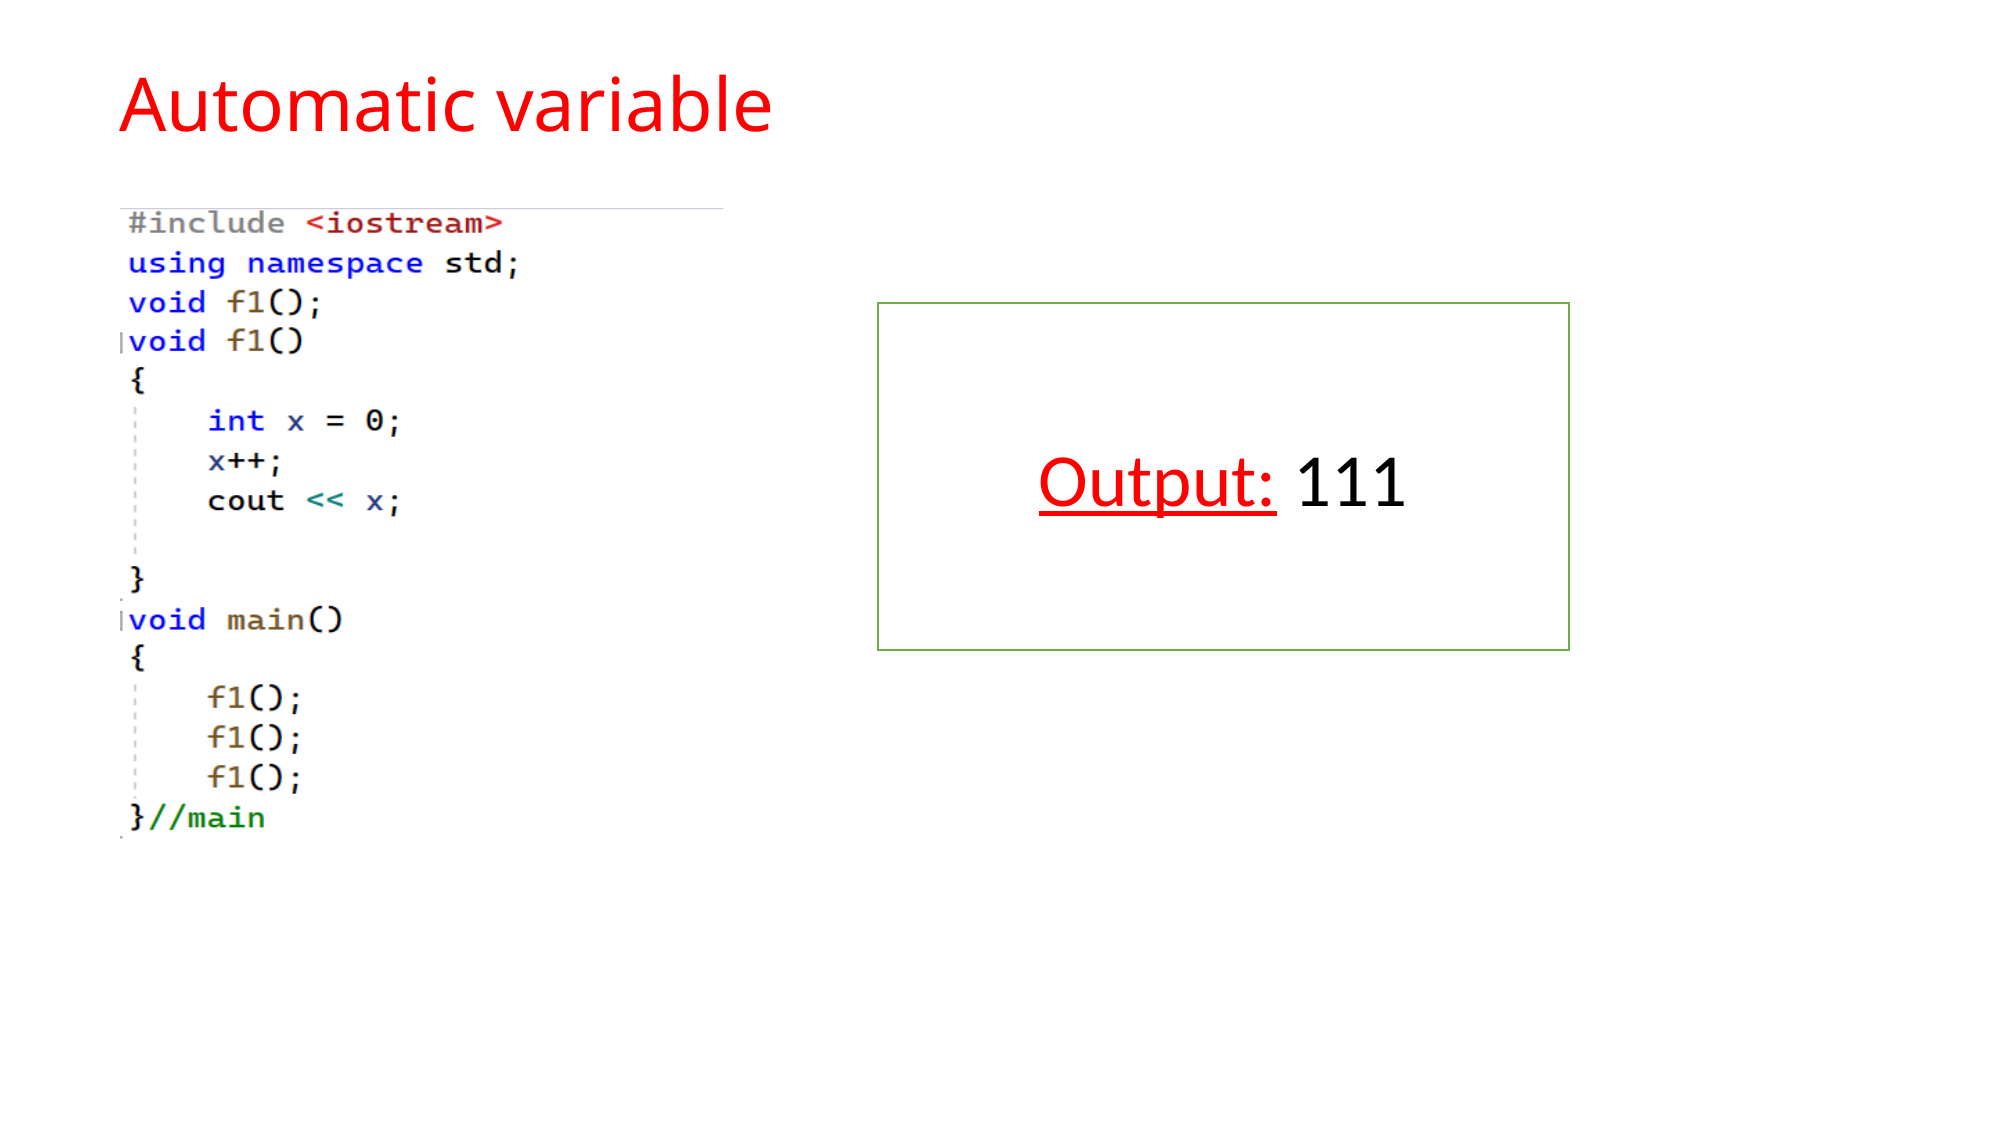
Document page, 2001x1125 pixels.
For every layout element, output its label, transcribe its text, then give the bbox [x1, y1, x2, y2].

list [120, 208, 1715, 1014]
title Automatic variable [104, 59, 1863, 156]
